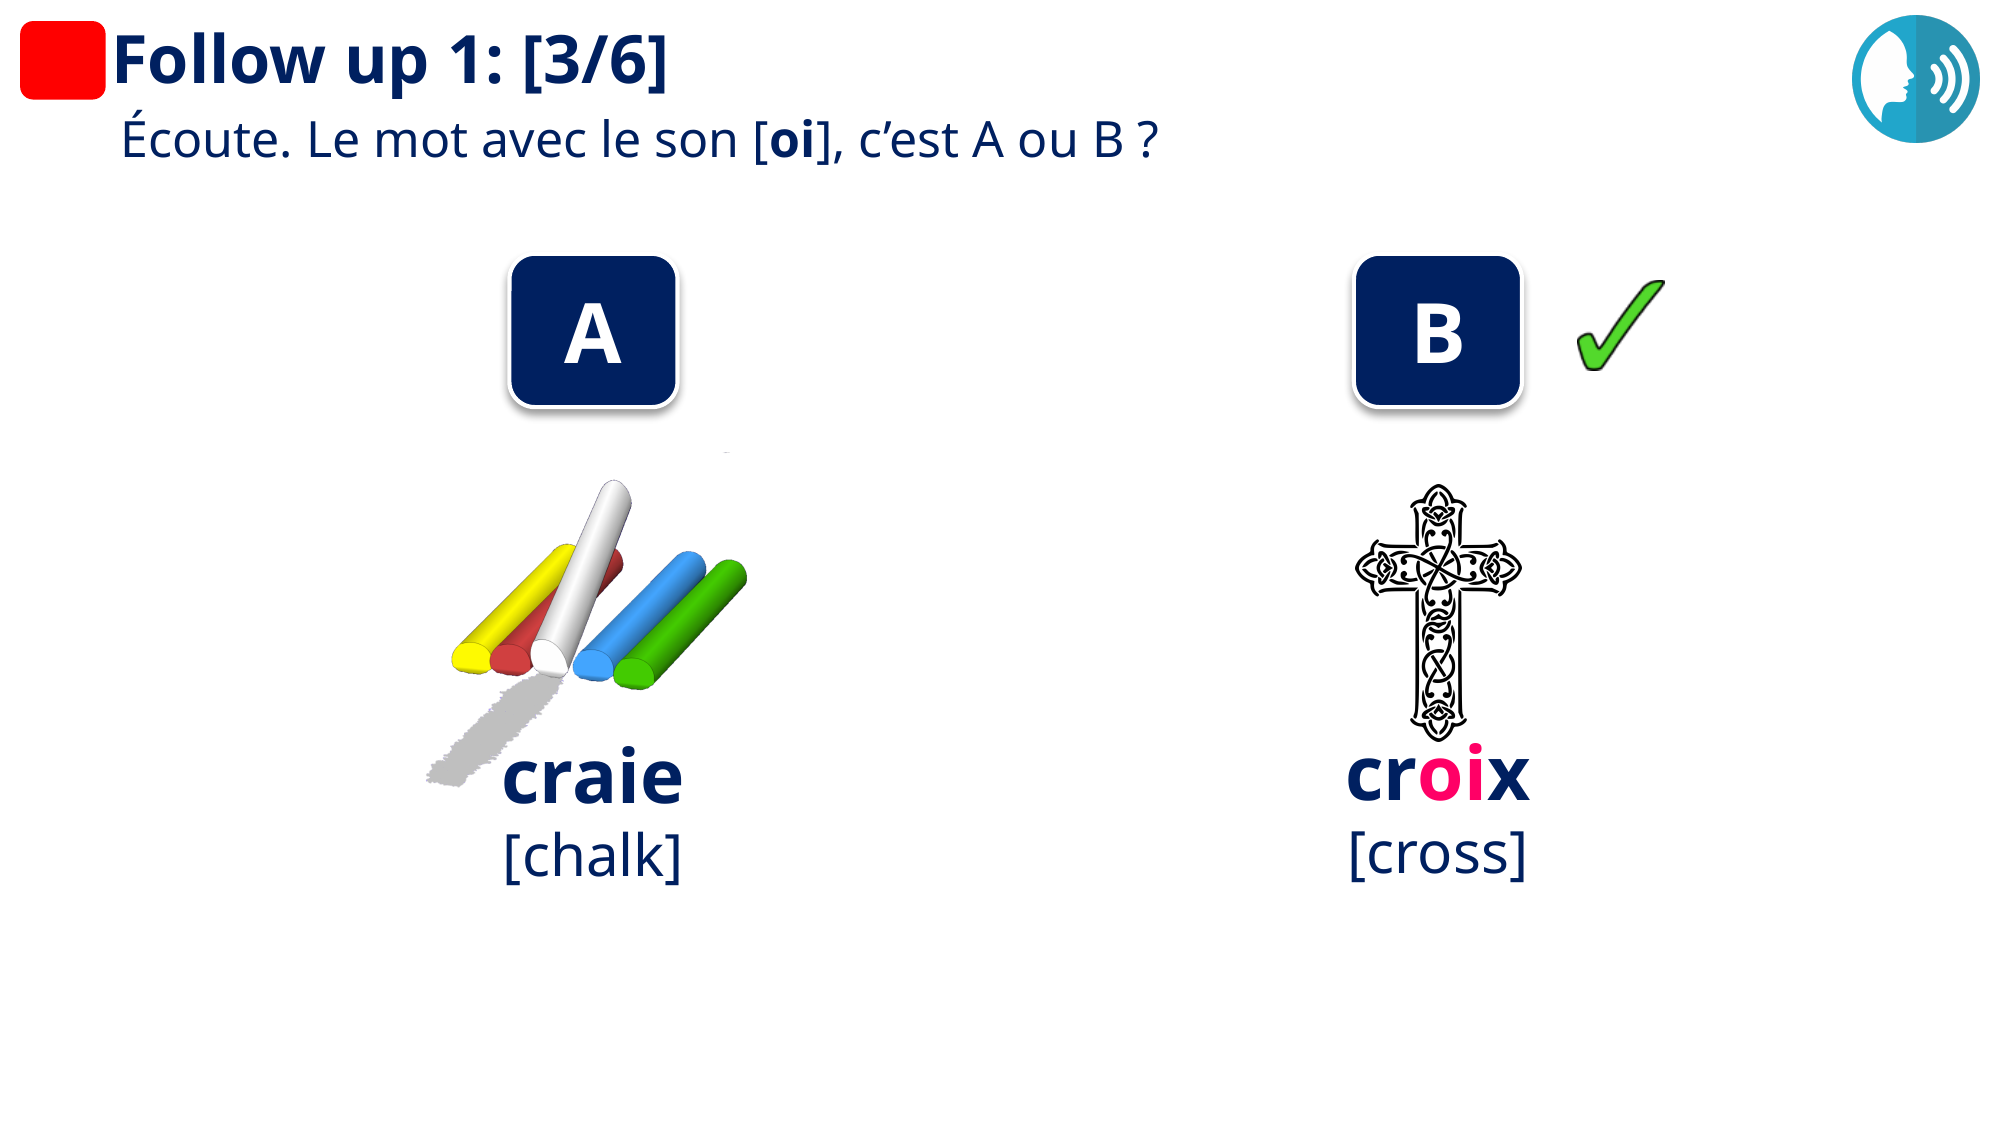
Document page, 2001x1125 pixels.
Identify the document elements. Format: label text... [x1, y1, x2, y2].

text_box A [507, 251, 680, 410]
picture [1577, 280, 1665, 372]
text_box Écoute. Le mot avec le son [oi], c’est A ou B ? [105, 99, 1394, 175]
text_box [365, 451, 822, 898]
text_box [20, 21, 96, 100]
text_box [1209, 484, 1667, 895]
title Follow up 1: [3/6] [96, 6, 1160, 117]
text_box B [1351, 251, 1525, 410]
picture [1852, 14, 1980, 143]
